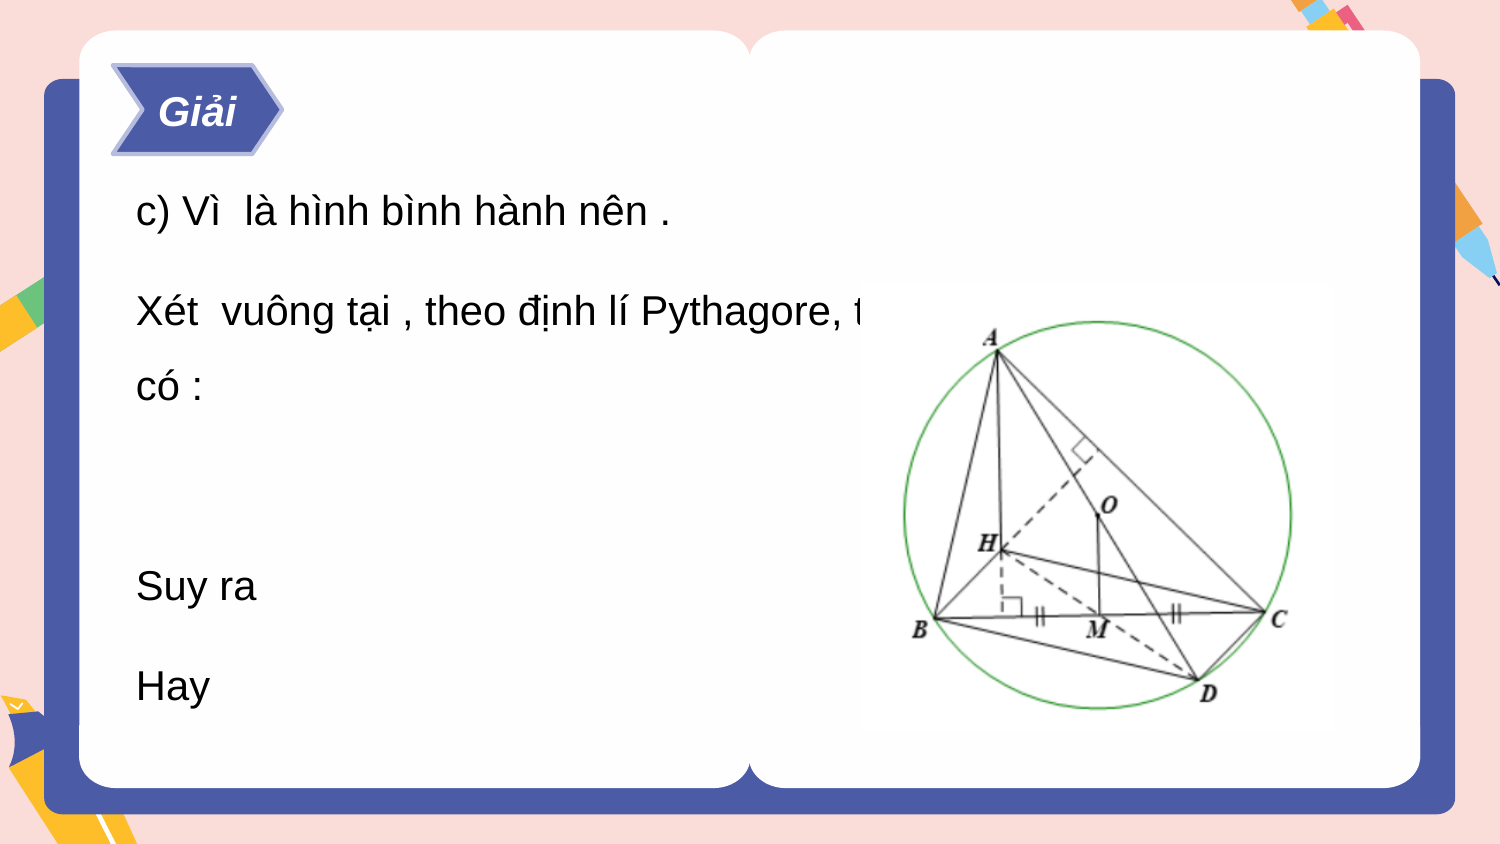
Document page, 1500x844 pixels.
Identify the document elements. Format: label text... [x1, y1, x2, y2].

text_box Giải [110, 63, 284, 157]
picture [859, 282, 1334, 732]
